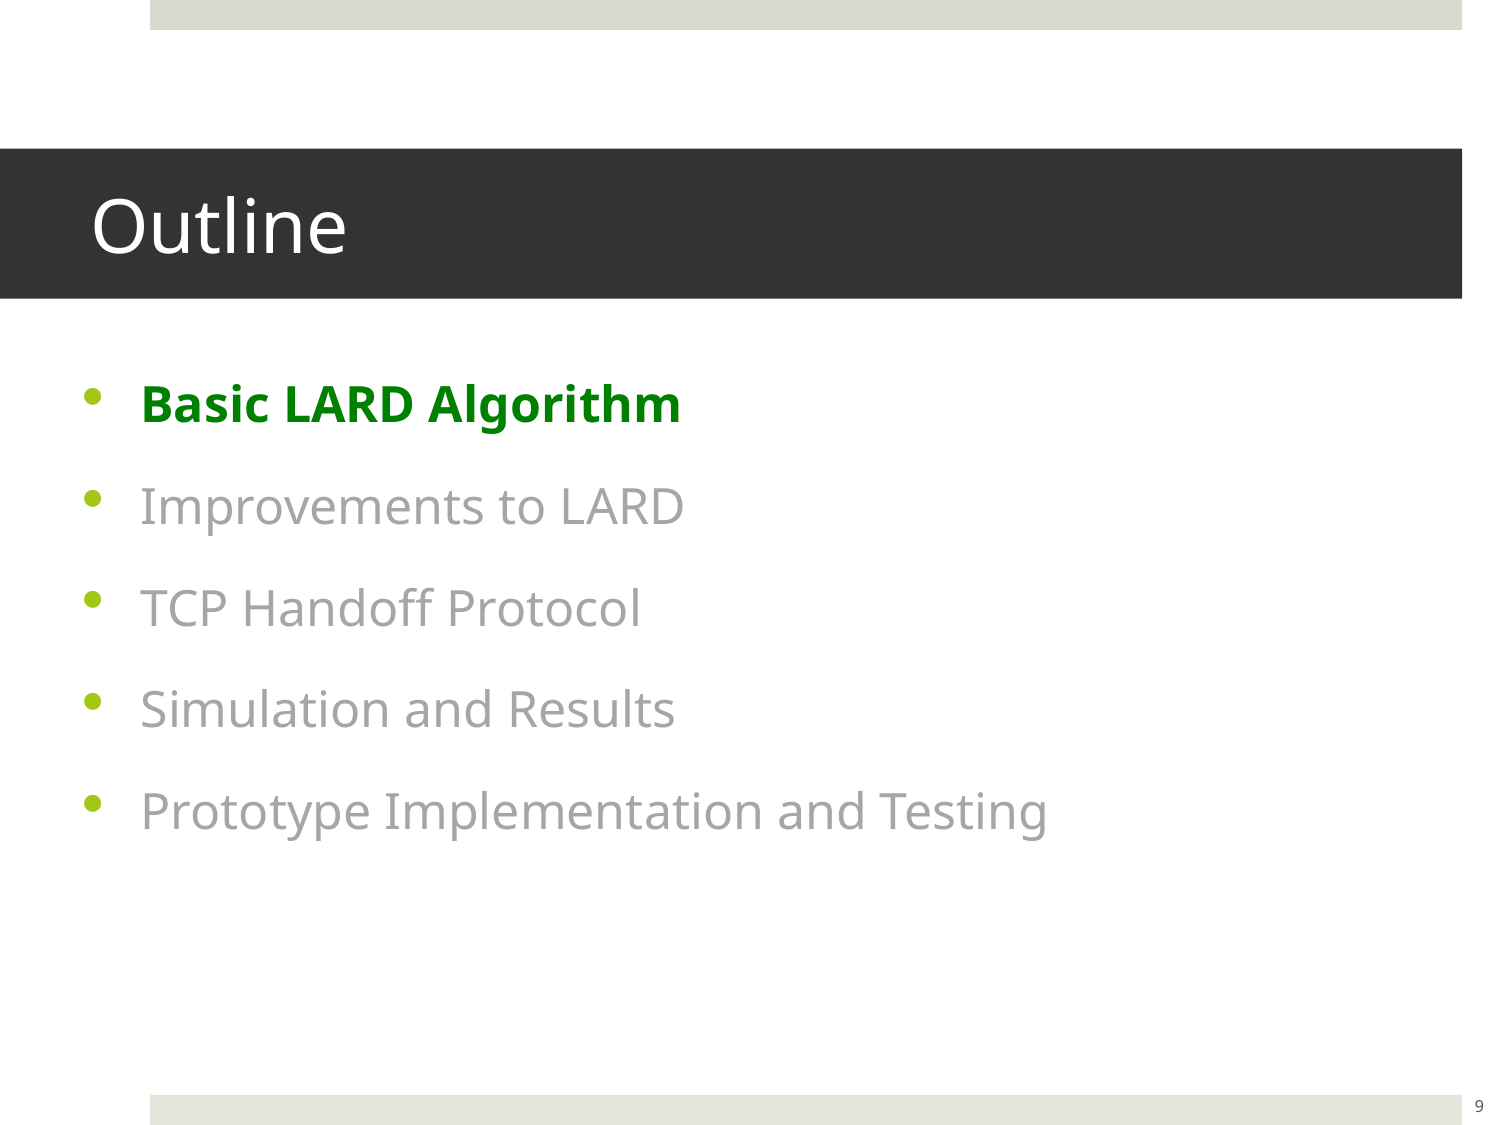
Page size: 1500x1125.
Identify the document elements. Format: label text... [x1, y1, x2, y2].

list Basic LARD Algorithm Improvements to LARD TCP Handoff Protocol Simulation and Results Prototype Implementation and Testing [69, 365, 1432, 1028]
slide_number 9 [1441, 1077, 1500, 1125]
title Outline [0, 148, 1463, 299]
